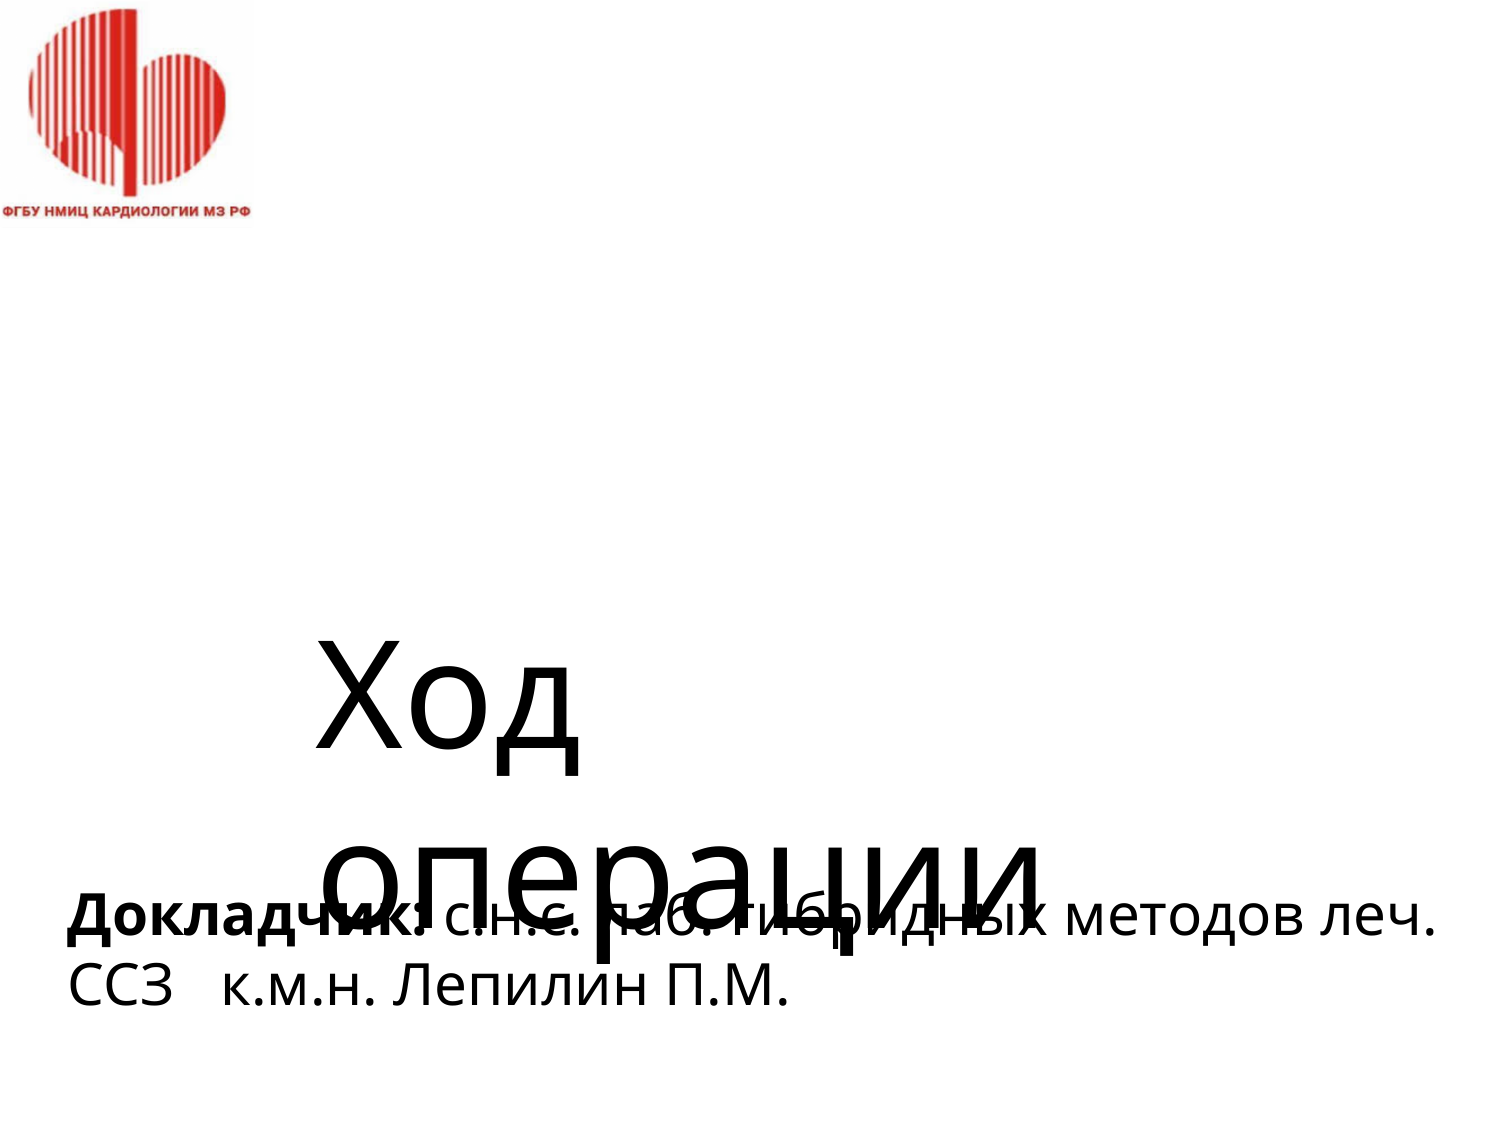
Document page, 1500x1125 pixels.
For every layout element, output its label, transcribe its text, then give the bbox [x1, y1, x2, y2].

picture [0, 0, 254, 228]
text_box Ход операции [301, 231, 1258, 869]
text_box Докладчик: с.н.с. лаб. гибридных методов леч. ССЗ к.м.н. Лепилин П.М. [53, 869, 1471, 1095]
